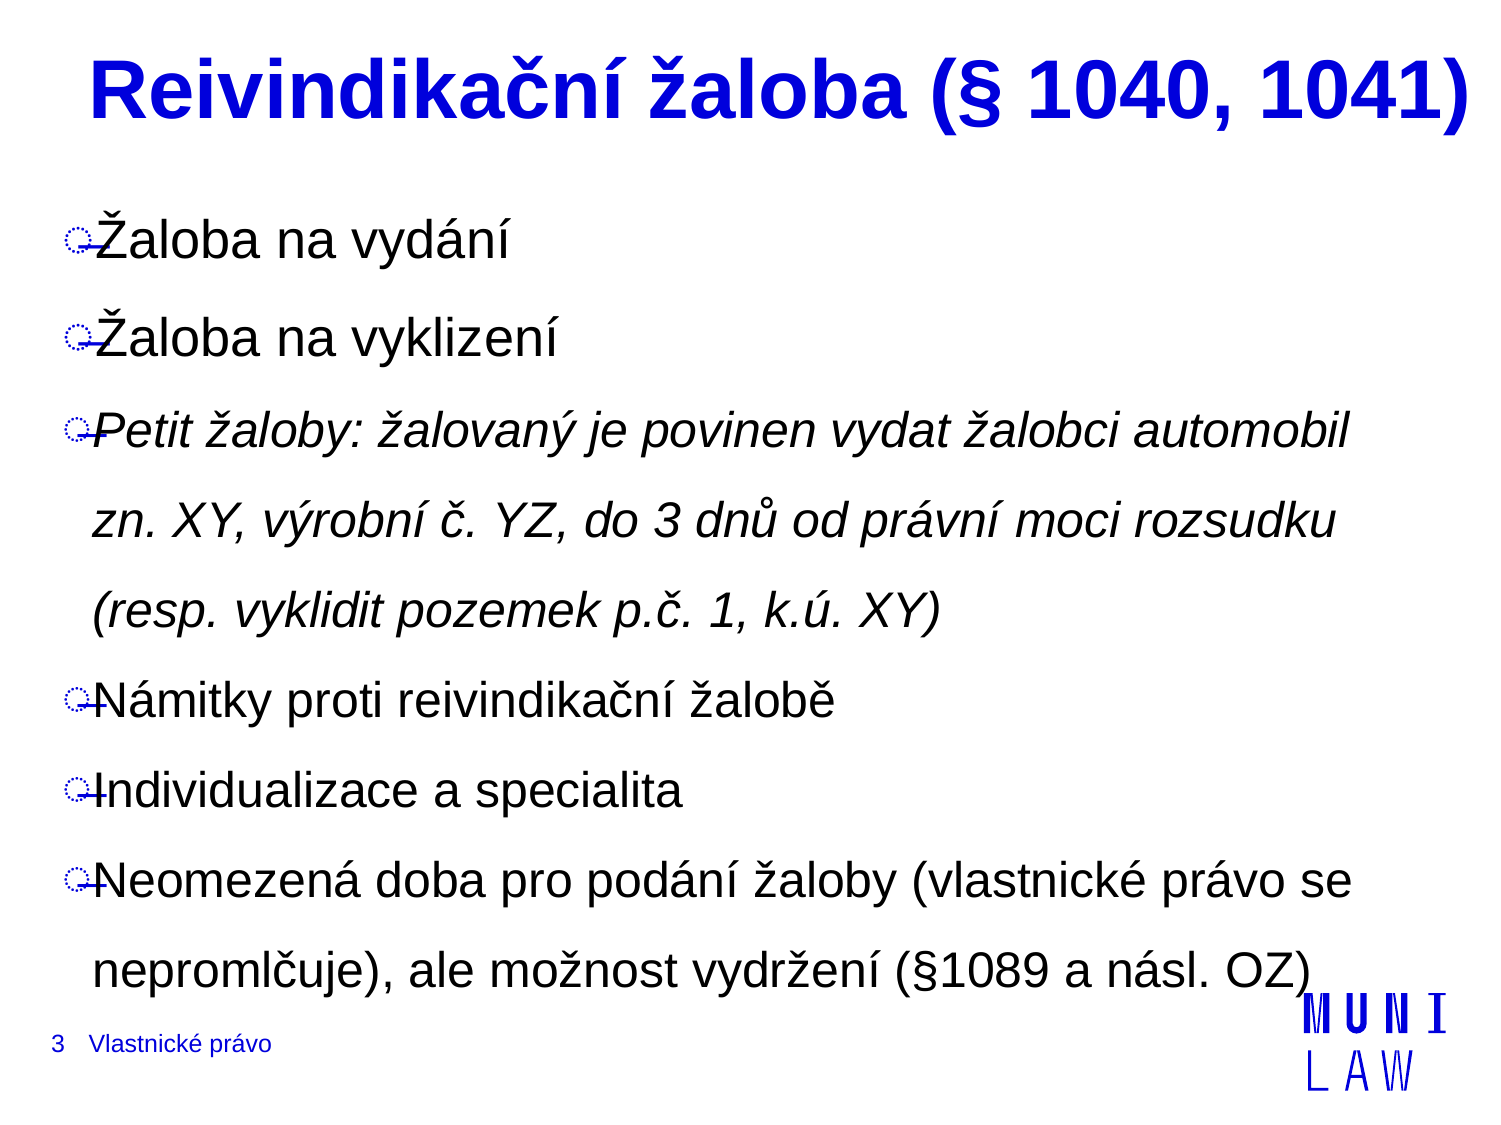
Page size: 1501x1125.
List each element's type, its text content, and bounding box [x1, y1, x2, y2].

list Žaloba na vydání Žaloba na vyklizení Petit žaloby: žalovaný je povinen vydat žalobci automobil zn. XY, výrobní č. YZ, do 3 dnů od právní moci rozsudku (resp. vyklidit pozemek p.č. 1, k.ú. XY) Námitky proti reivindikační žalobě Individualizace a specialita Neomezená doba pro podání žaloby (vlastnické právo se nepromlčuje), ale možnost vydržení (§1089 a násl. OZ) [50, 172, 1375, 827]
slide_number 3 [50, 1021, 82, 1063]
footer Vlastnické právo [88, 1021, 1064, 1063]
title Reivindikační žaloba (§ 1040, 1041) [88, 51, 1479, 136]
